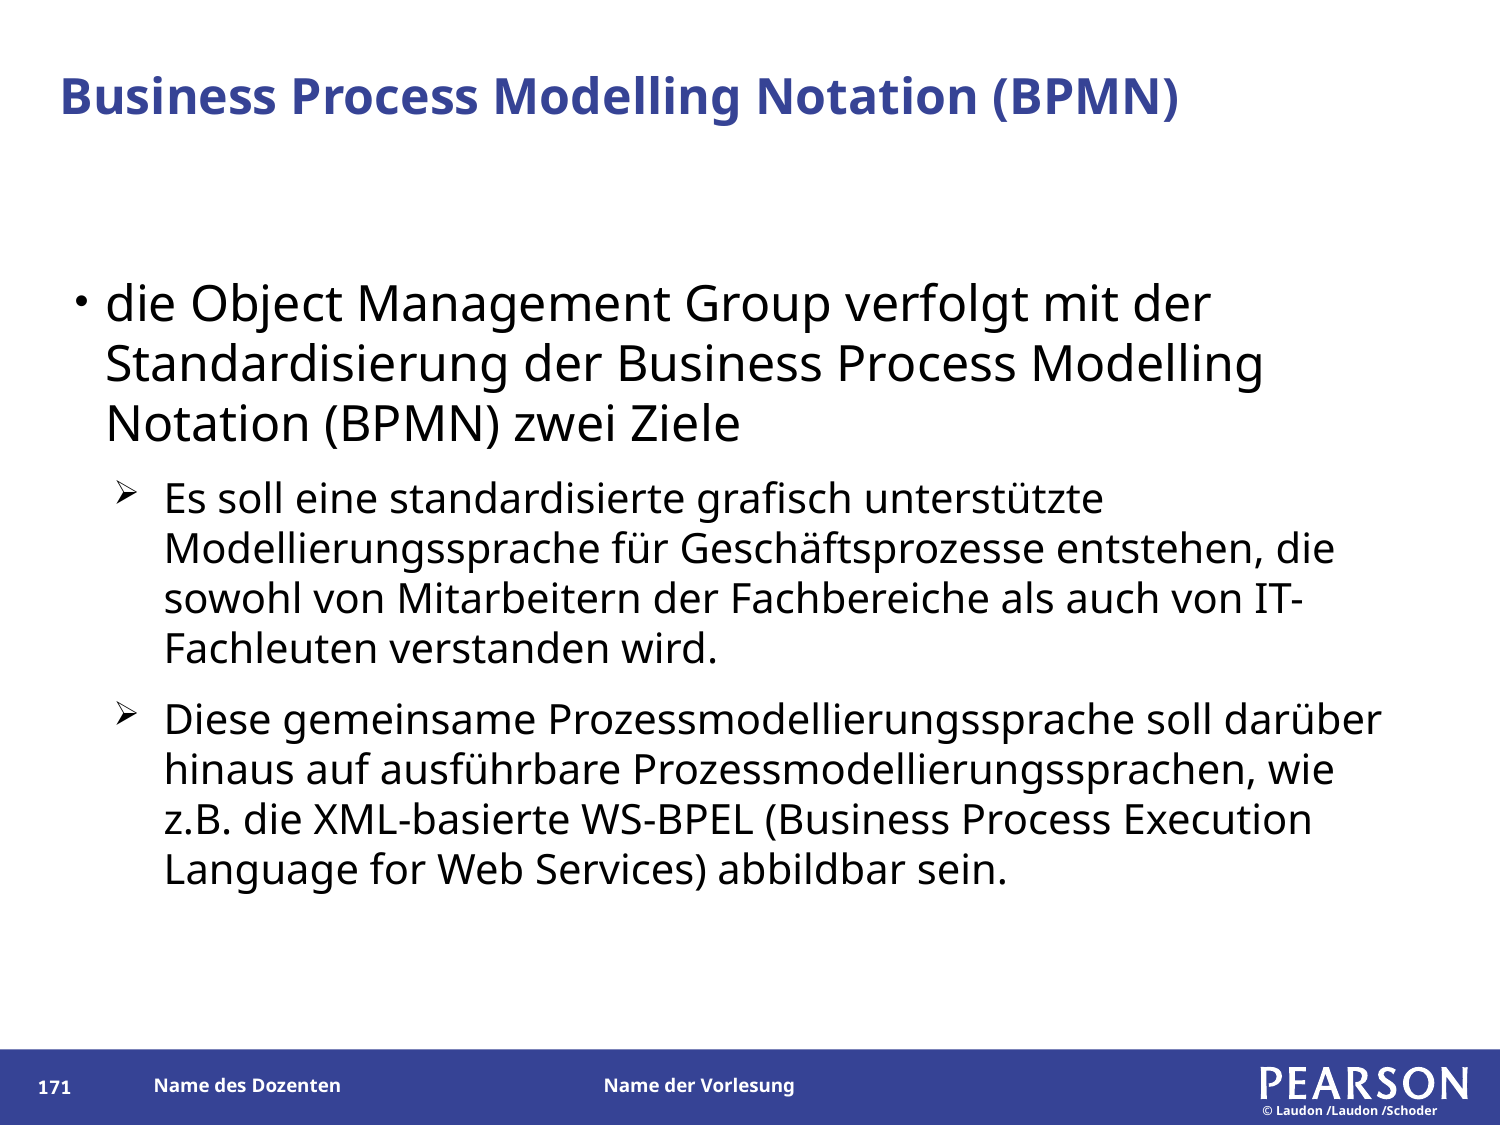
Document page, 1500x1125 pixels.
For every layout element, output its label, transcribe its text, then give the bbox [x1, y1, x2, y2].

slide_number 170 [22, 1067, 136, 1098]
title Business Process Modelling Notation (BPMN) [59, 64, 1410, 213]
list die Object Management Group verfolgt mit der Standardisierung der Business Process Modelling Notation (BPMN) zwei Ziele Es soll eine standardisierte grafisch unterstützte Modellierungssprache für Geschäftsprozesse entstehen, die sowohl von Mitarbeitern der Fachbereiche als auch von IT-Fachleuten verstanden wird. Diese gemeinsame Prozessmodellierungssprache soll darüber hinaus auf ausführbare Prozessmodellierungssprachen, wie z.B. die XML-basierte WS-BPEL (Business Process Execution Language for Web Services) abbildbar sein. [59, 263, 1410, 1017]
